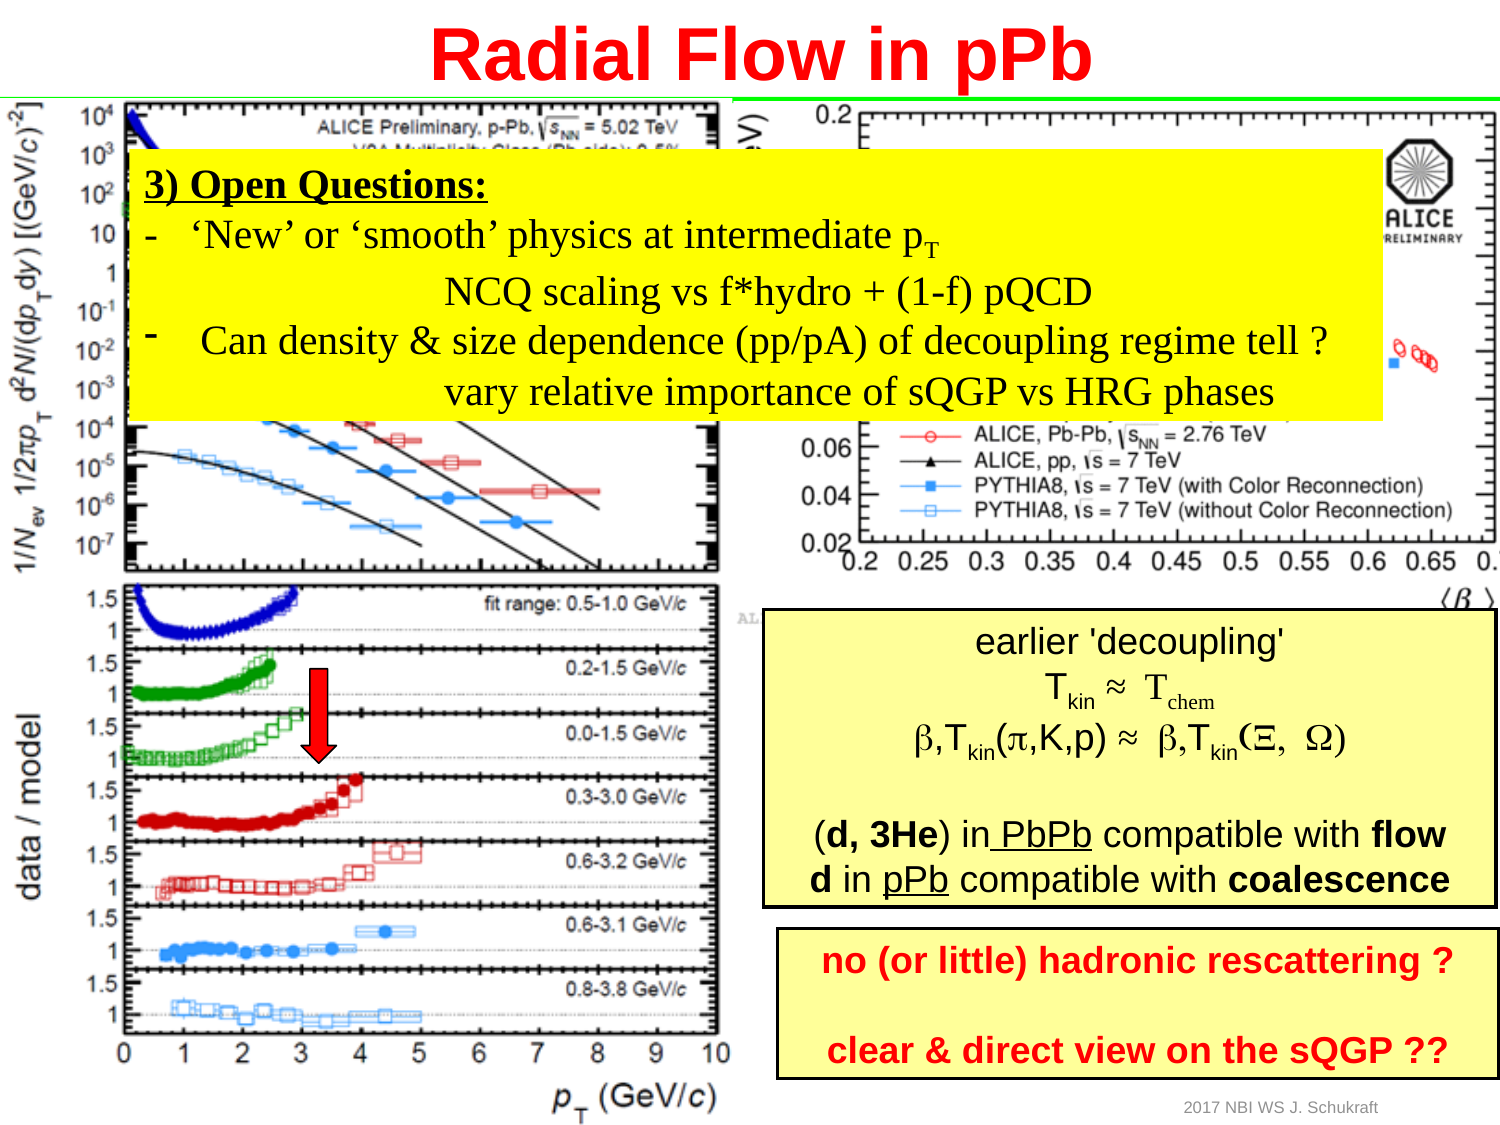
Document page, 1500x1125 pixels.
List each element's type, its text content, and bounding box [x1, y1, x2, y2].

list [0, 97, 733, 1125]
picture [733, 101, 1500, 629]
title Radial Flow in pPb [410, 7, 1115, 100]
text_box earlier 'decoupling' Tkin ≈ Tchem b,Tkin(p,K,p) ≈ b,Tkin(X, W) (d, 3He) in PbPb compatible with flow d in pPb compatible with coalescence [763, 636, 1497, 908]
text_box no (or little) hadronic rescattering ? clear & direct view on the sQGP ?? [777, 928, 1499, 1079]
slide_number 2017 NBI WS J. Schukraft [1168, 1089, 1500, 1125]
